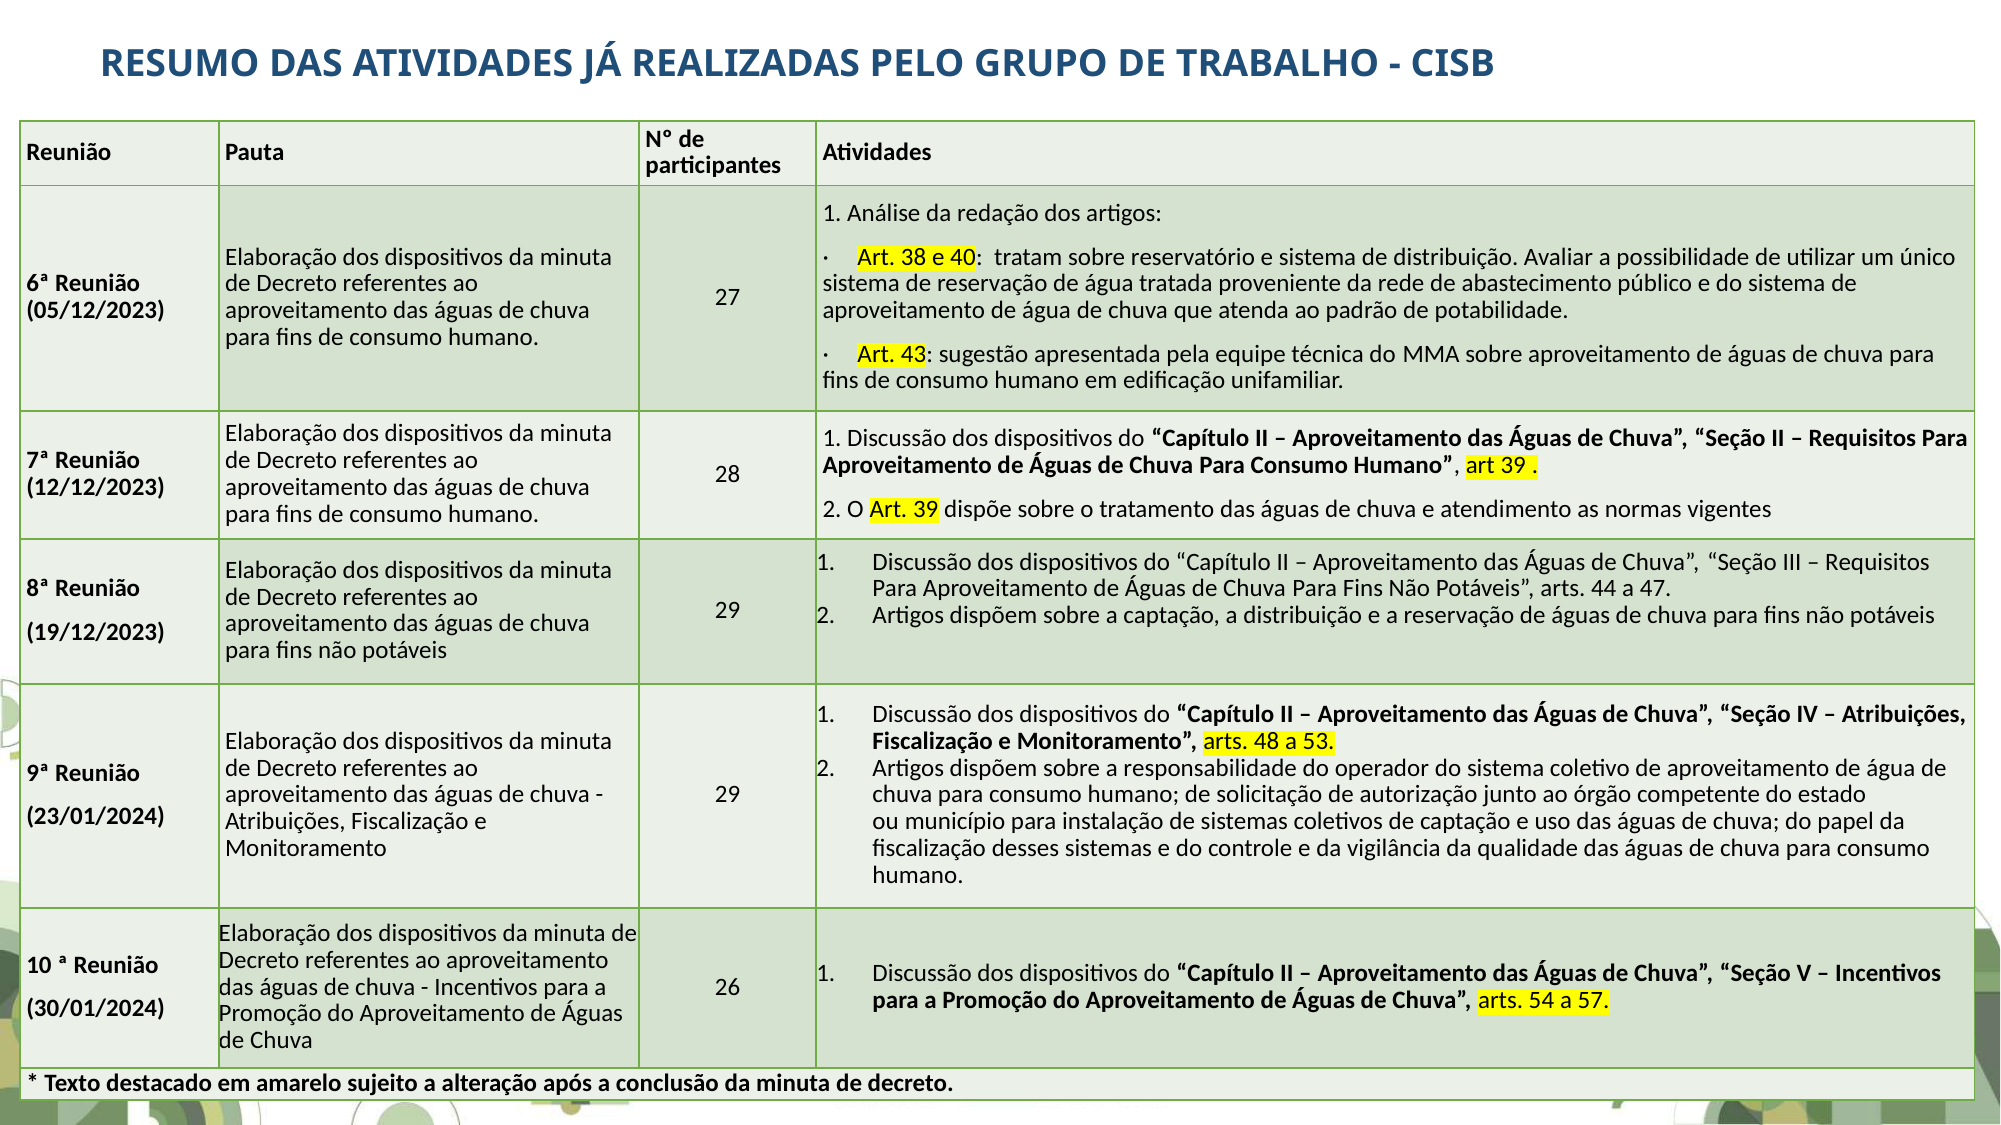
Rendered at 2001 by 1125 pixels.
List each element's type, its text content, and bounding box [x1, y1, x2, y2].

table_header Reunião [21, 122, 218, 185]
table_header Nº de participantes [640, 122, 815, 185]
table_cell 8ª Reunião (19/12/2023) [21, 540, 218, 683]
table_cell 1. Discussão dos dispositivos do “Capítulo II – Aproveitamento das Águas de Chuva”, “Seção II – Requisitos Para Aproveitamento de Águas de Chuva Para Consumo Humano”, art 39 . 2. O Art. 39 dispõe sobre o tratamento das águas de chuva e atendimento as normas vigentes [817, 412, 1974, 538]
table_cell 10 ª Reunião (30/01/2024) [21, 909, 218, 1067]
table_cell 6ª Reunião (05/12/2023) [21, 186, 218, 410]
table_cell Discussão dos dispositivos do “Capítulo II – Aproveitamento das Águas de Chuva”, “Seção III – Requisitos Para Aproveitamento de Águas de Chuva Para Fins Não Potáveis”, arts. 44 a 47. Artigos dispõem sobre a captação, a distribuição e a reservação de águas de chuva para fins não potáveis [817, 540, 1974, 683]
table_cell Elaboração dos dispositivos da minuta de Decreto referentes ao aproveitamento das águas de chuva - Incentivos para a Promoção do Aproveitamento de Águas de Chuva [220, 909, 638, 1067]
table_cell 7ª Reunião (12/12/2023) [21, 412, 218, 538]
table_header Pauta [220, 122, 638, 185]
table_cell 29 [640, 685, 815, 907]
table_cell Discussão dos dispositivos do “Capítulo II – Aproveitamento das Águas de Chuva”, “Seção V – Incentivos para a Promoção do Aproveitamento de Águas de Chuva”, arts. 54 a 57. [817, 909, 1974, 1067]
table_cell 1. Análise da redação dos artigos: · Art. 38 e 40: tratam sobre reservatório e sistema de distribuição. Avaliar a possibilidade de utilizar um único sistema de reservação de água tratada proveniente da rede de abastecimento público e do sistema de aproveitamento de água de chuva que atenda ao padrão de potabilidade. · Art. 43: sugestão apresentada pela equipe técnica do MMA sobre aproveitamento de águas de chuva para fins de consumo humano em edificação unifamiliar. [817, 186, 1974, 410]
table_header Atividades [817, 122, 1974, 185]
table_cell 28 [640, 412, 815, 538]
table_cell 27 [640, 186, 815, 410]
table_cell 26 [640, 909, 815, 1067]
table_cell Elaboração dos dispositivos da minuta de Decreto referentes ao aproveitamento das águas de chuva para fins de consumo humano. [220, 186, 638, 410]
table_cell Elaboração dos dispositivos da minuta de Decreto referentes ao aproveitamento das águas de chuva - Atribuições, Fiscalização e Monitoramento [220, 685, 638, 907]
text_box RESUMO DAS ATIVIDADES JÁ REALIZADAS PELO GRUPO DE TRABALHO - CISB [85, 31, 1910, 91]
table_cell 9ª Reunião (23/01/2024) [21, 685, 218, 907]
table_cell 29 [640, 540, 815, 683]
table_cell Elaboração dos dispositivos da minuta de Decreto referentes ao aproveitamento das águas de chuva para fins não potáveis [220, 540, 638, 683]
table_cell Elaboração dos dispositivos da minuta de Decreto referentes ao aproveitamento das águas de chuva para fins de consumo humano. [220, 412, 638, 538]
table_cell Discussão dos dispositivos do “Capítulo II – Aproveitamento das Águas de Chuva”, “Seção IV – Atribuições, Fiscalização e Monitoramento”, arts. 48 a 53. Artigos dispõem sobre a responsabilidade do operador do sistema coletivo de aproveitamento de água de chuva para consumo humano; de solicitação de autorização junto ao órgão competente do estado ou município para instalação de sistemas coletivos de captação e uso das águas de chuva; do papel da fiscalização desses sistemas e do controle e da vigilância da qualidade das águas de chuva para consumo humano. [817, 685, 1974, 907]
picture [0, 0, 2001, 1125]
table_cell * Texto destacado em amarelo sujeito a alteração após a conclusão da minuta de decreto. [21, 1069, 1974, 1099]
